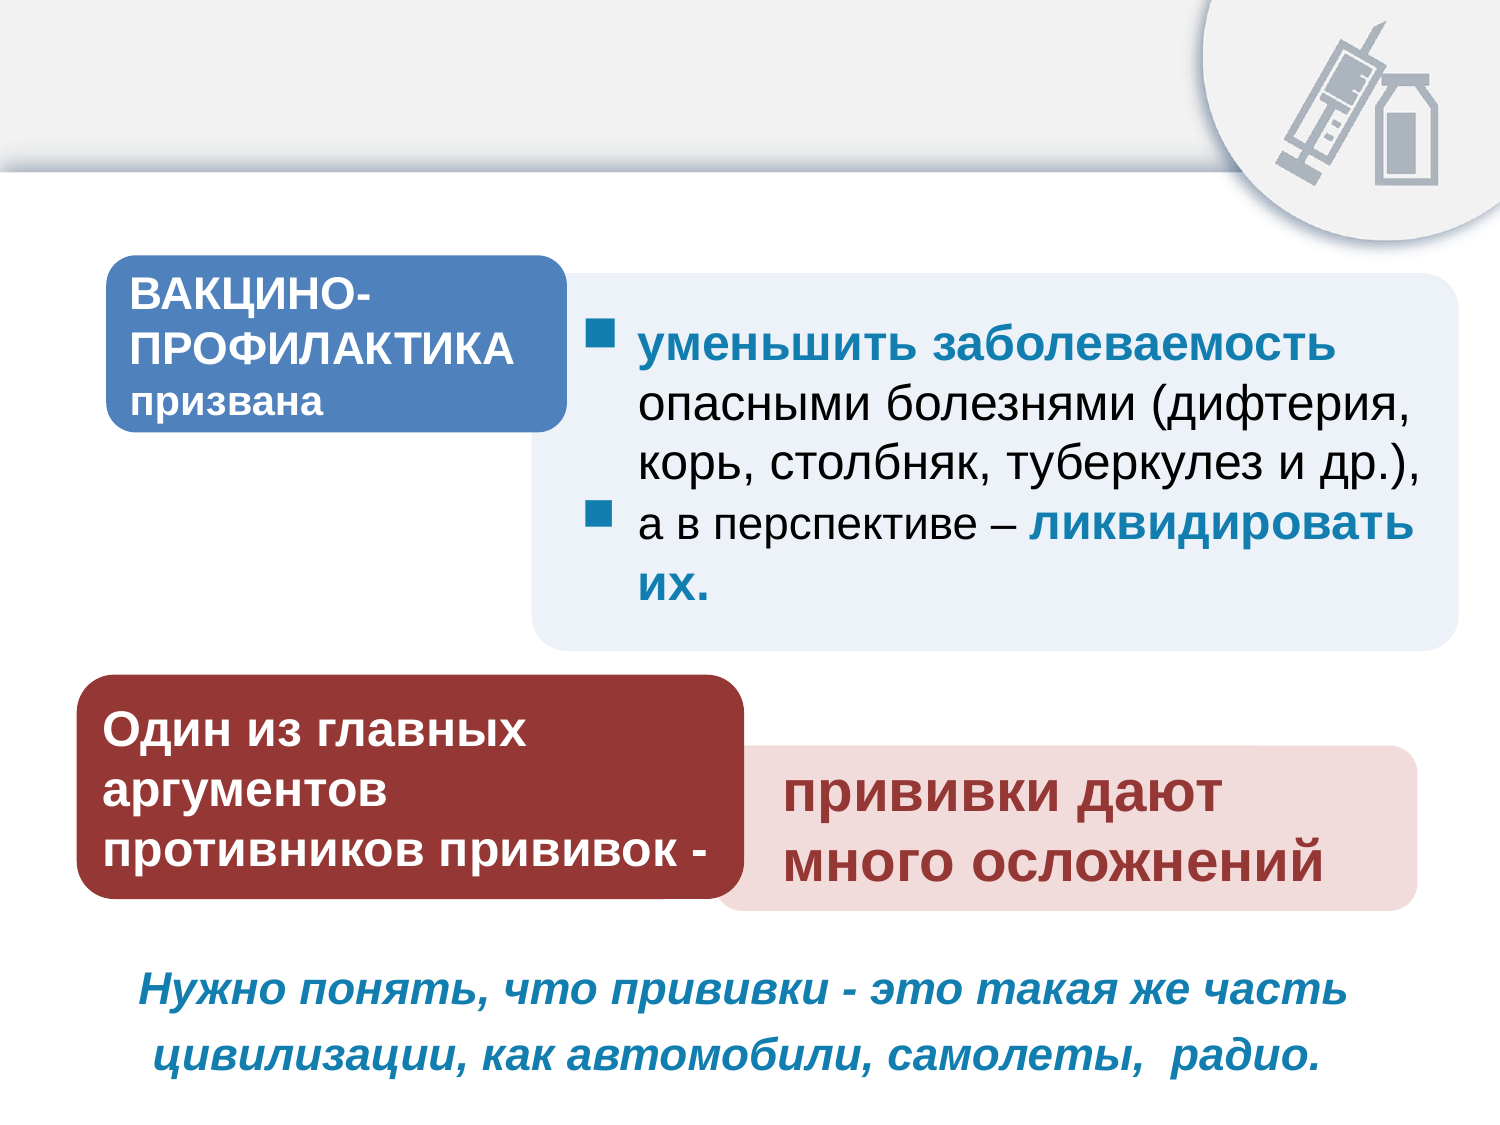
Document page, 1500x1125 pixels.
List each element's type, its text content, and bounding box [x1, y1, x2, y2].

text_box [717, 743, 1420, 913]
text_box Нужно понять, что прививки - это такая же часть цивилизации, как автомобили, самолеты, радио. [112, 940, 1376, 1088]
text_box прививки дают много осложнений [767, 745, 1371, 901]
text_box Один из главных аргументов противников прививок - [74, 672, 747, 902]
picture [0, 0, 1500, 1125]
text_box уменьшить заболеваемость опасными болезнями (дифтерия, корь, столбняк, туберкулез и др.), а в перспективе – ликвидировать их. [566, 302, 1453, 618]
text_box ВАКЦИНО- ПРОФИЛАКТИКА призвана [104, 253, 570, 435]
text_box [529, 270, 1461, 654]
